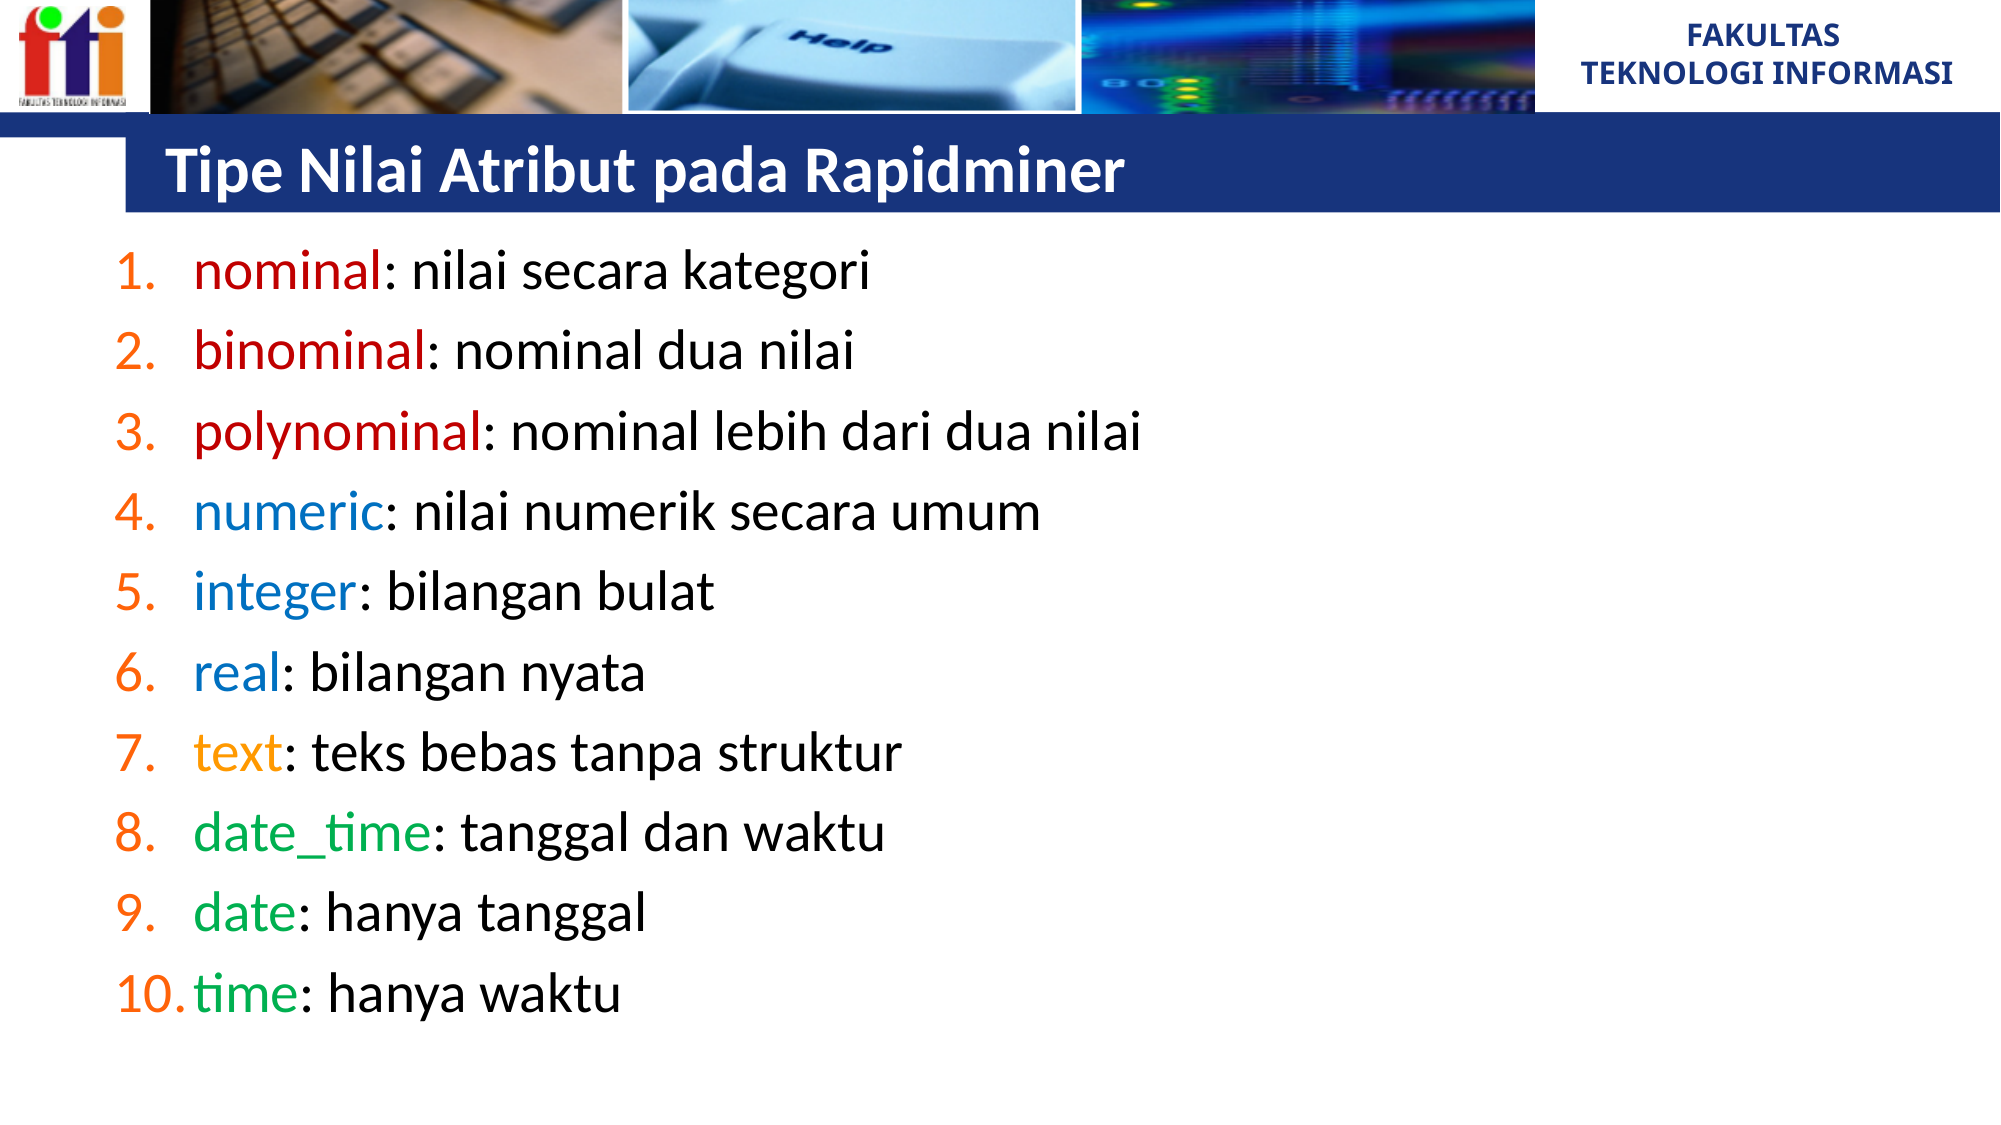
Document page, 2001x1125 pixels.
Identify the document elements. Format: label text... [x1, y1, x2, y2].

title Tipe Nilai Atribut pada Rapidminer [149, 119, 1934, 213]
list nominal: nilai secara kategori binominal: nominal dua nilai polynominal: nominal lebih dari dua nilai numeric: nilai numerik secara umum integer: bilangan bulat real: bilangan nyata text: teks bebas tanpa struktur date_time: tanggal dan waktu date: hanya tanggal time: hanya waktu [99, 224, 1901, 1038]
picture [19, 6, 126, 106]
picture [149, 0, 1535, 114]
